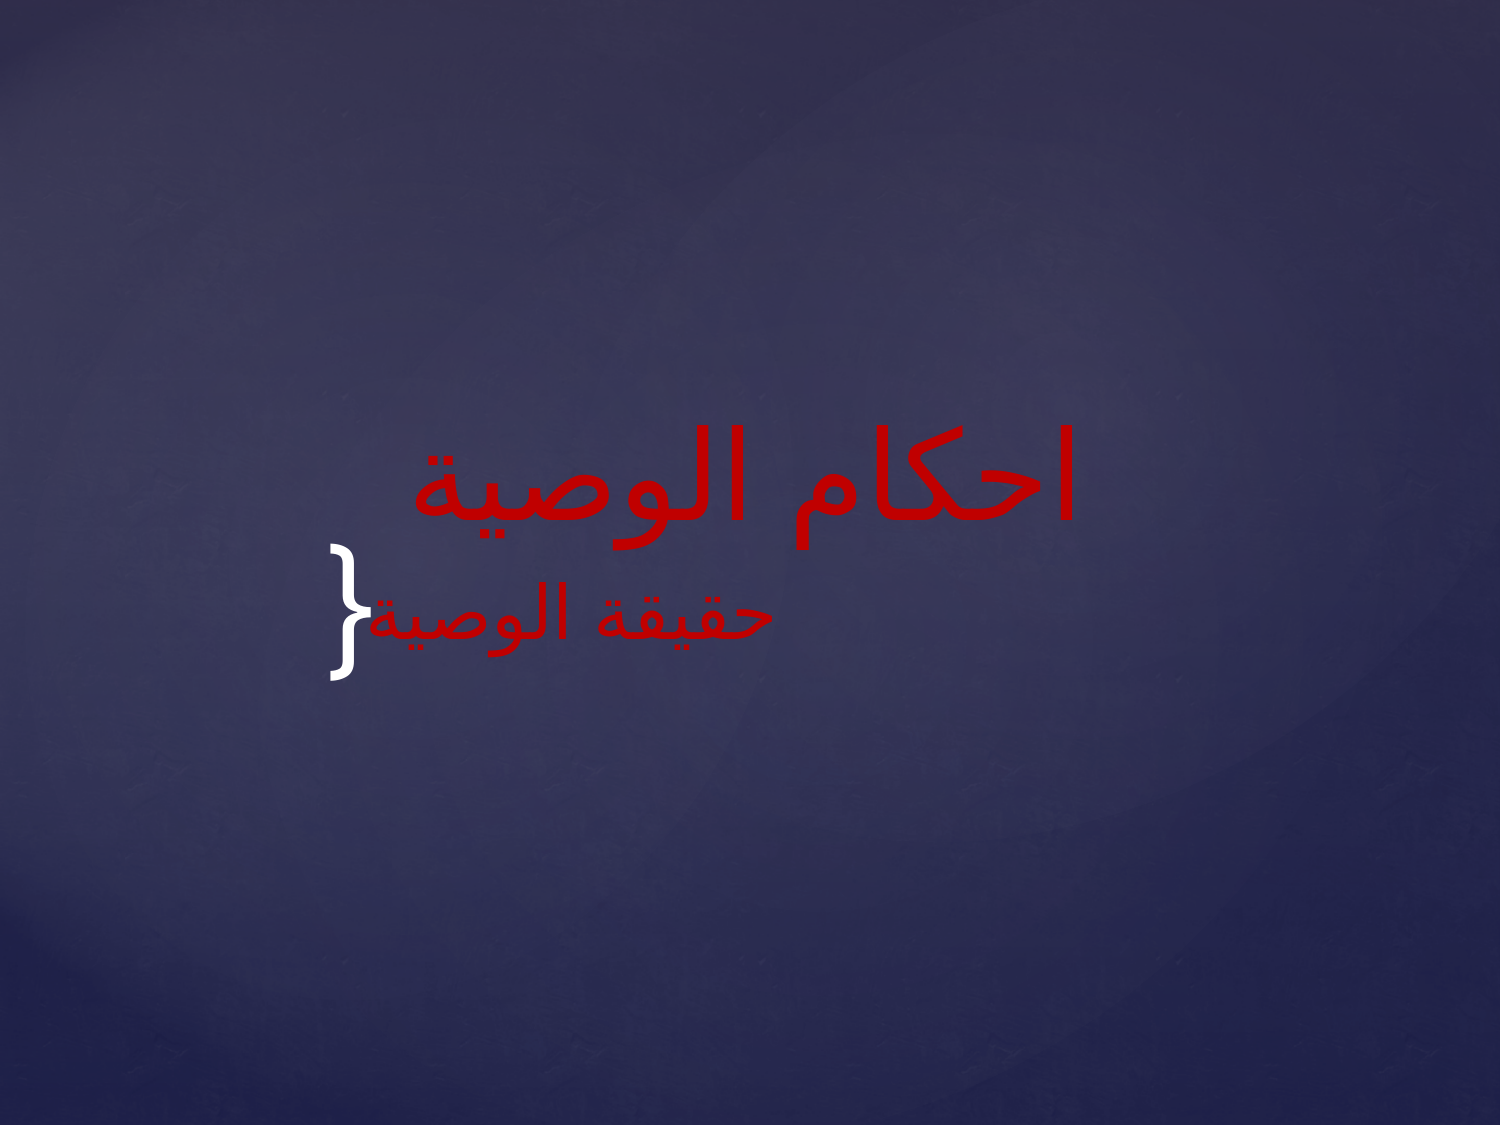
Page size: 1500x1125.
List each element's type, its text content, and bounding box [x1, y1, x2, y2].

title احكام الوصية [127, 200, 1365, 554]
subtitle حقيقة الوصية [350, 553, 1363, 667]
